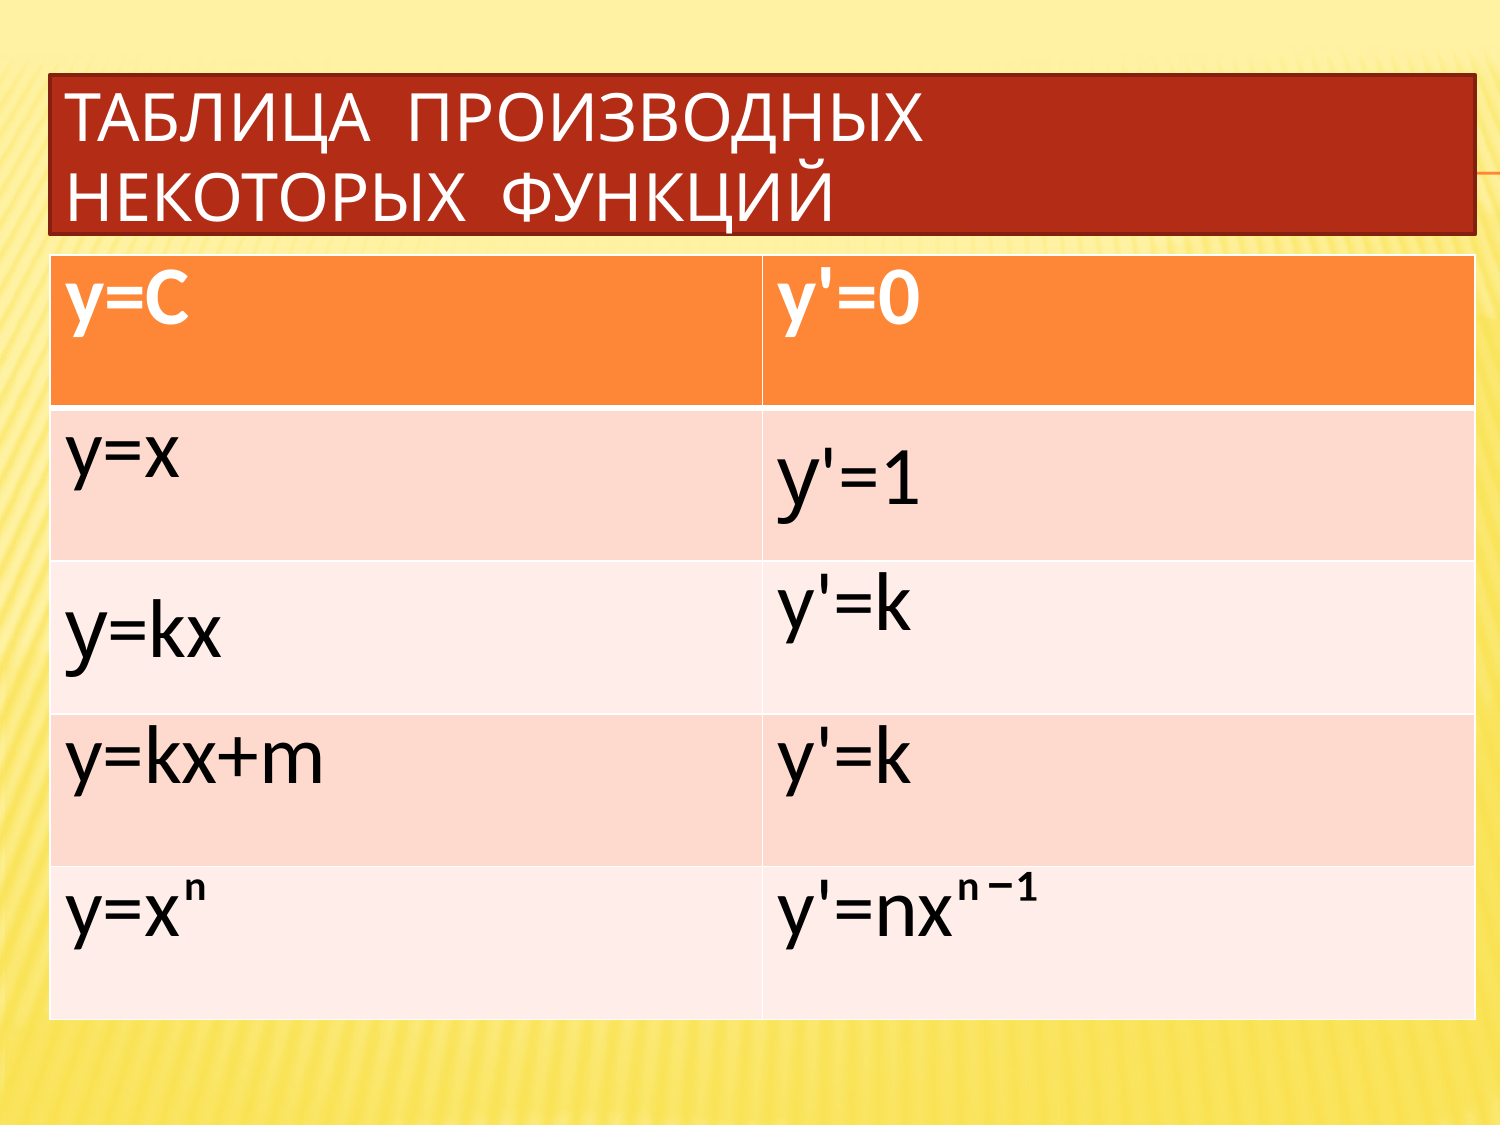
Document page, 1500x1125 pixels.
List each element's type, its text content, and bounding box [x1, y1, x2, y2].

table_cell y'=nxⁿ¯¹ [763, 867, 1474, 1019]
table_cell y'=k [763, 715, 1474, 866]
table_cell y=x [51, 411, 762, 560]
table_header y=C [51, 256, 762, 405]
table_cell y'=k [763, 562, 1474, 713]
table_cell y=xⁿ [51, 867, 762, 1019]
table_cell y=kx+m [51, 715, 762, 866]
table_header y'=0 [763, 256, 1474, 405]
table_cell y=kx [51, 562, 762, 713]
title Таблица производных некоторых функций [48, 73, 1477, 236]
table_cell y'=1 [763, 411, 1474, 560]
